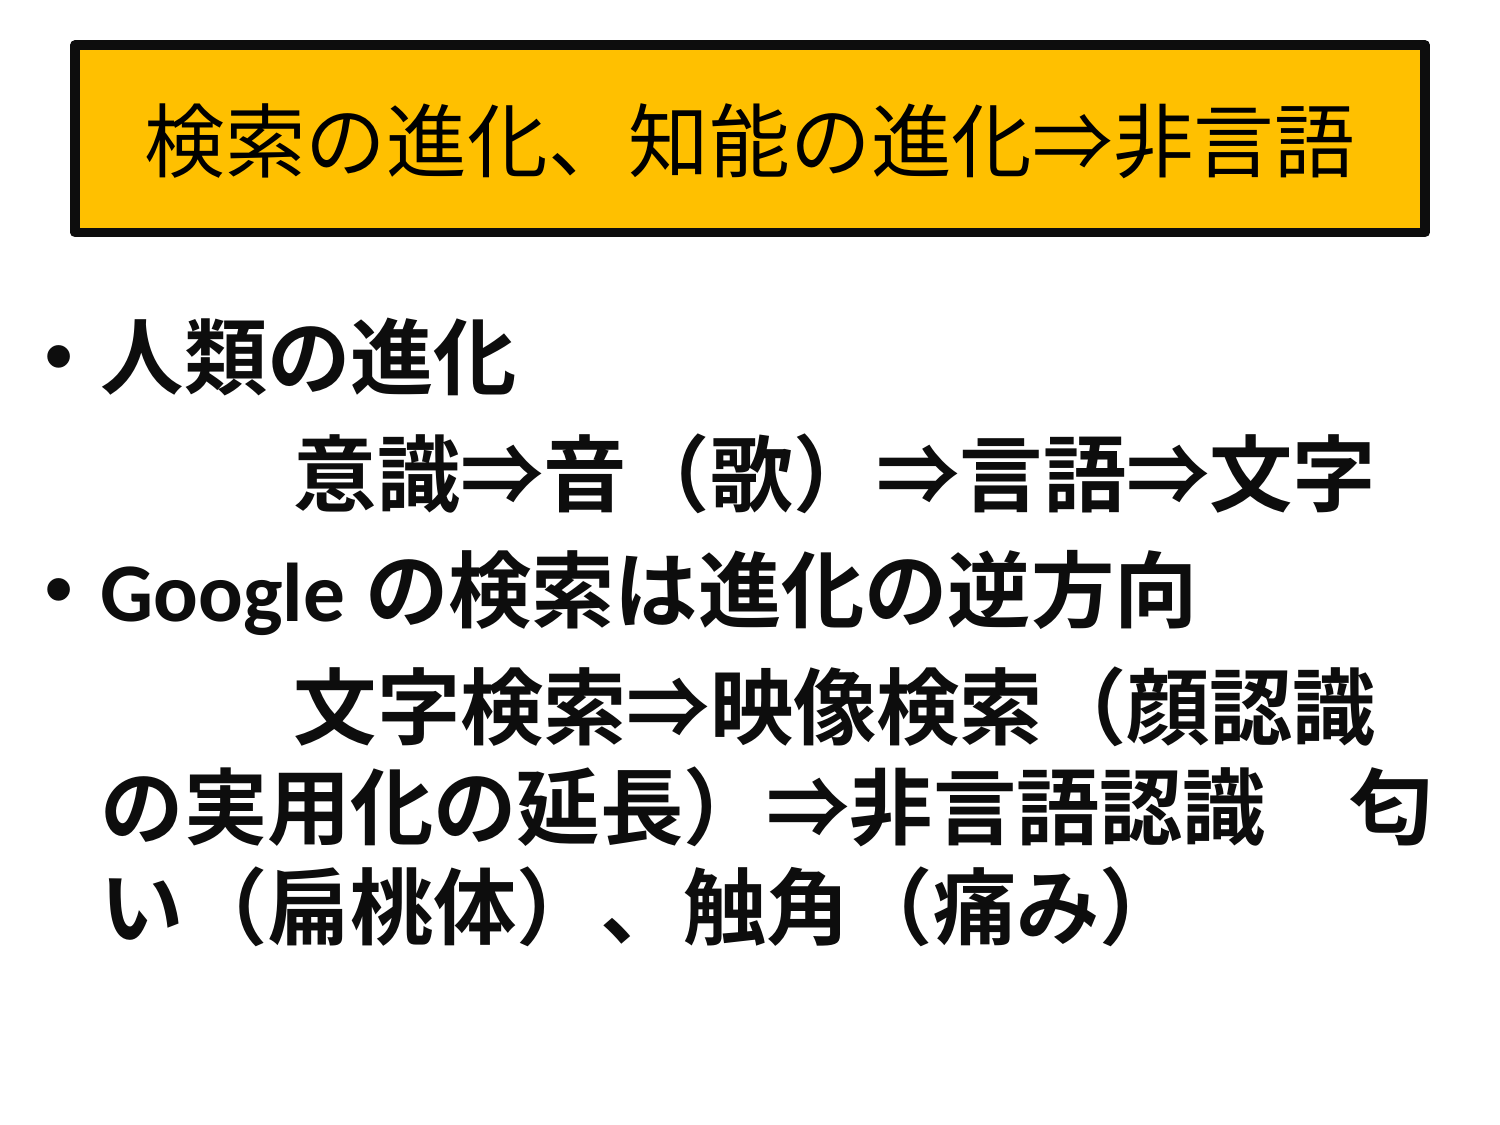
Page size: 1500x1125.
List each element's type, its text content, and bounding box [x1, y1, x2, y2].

title 検索の進化、知能の進化⇒非言語 [75, 45, 1425, 233]
list 人類の進化 意識⇒音（歌）⇒言語⇒文字 Googleの検索は進化の逆方向 文字検索⇒映像検索（顔認識の実用化の延長）⇒非言語認識 匂い（扁桃体）、触角（痛み） [29, 297, 1471, 1024]
